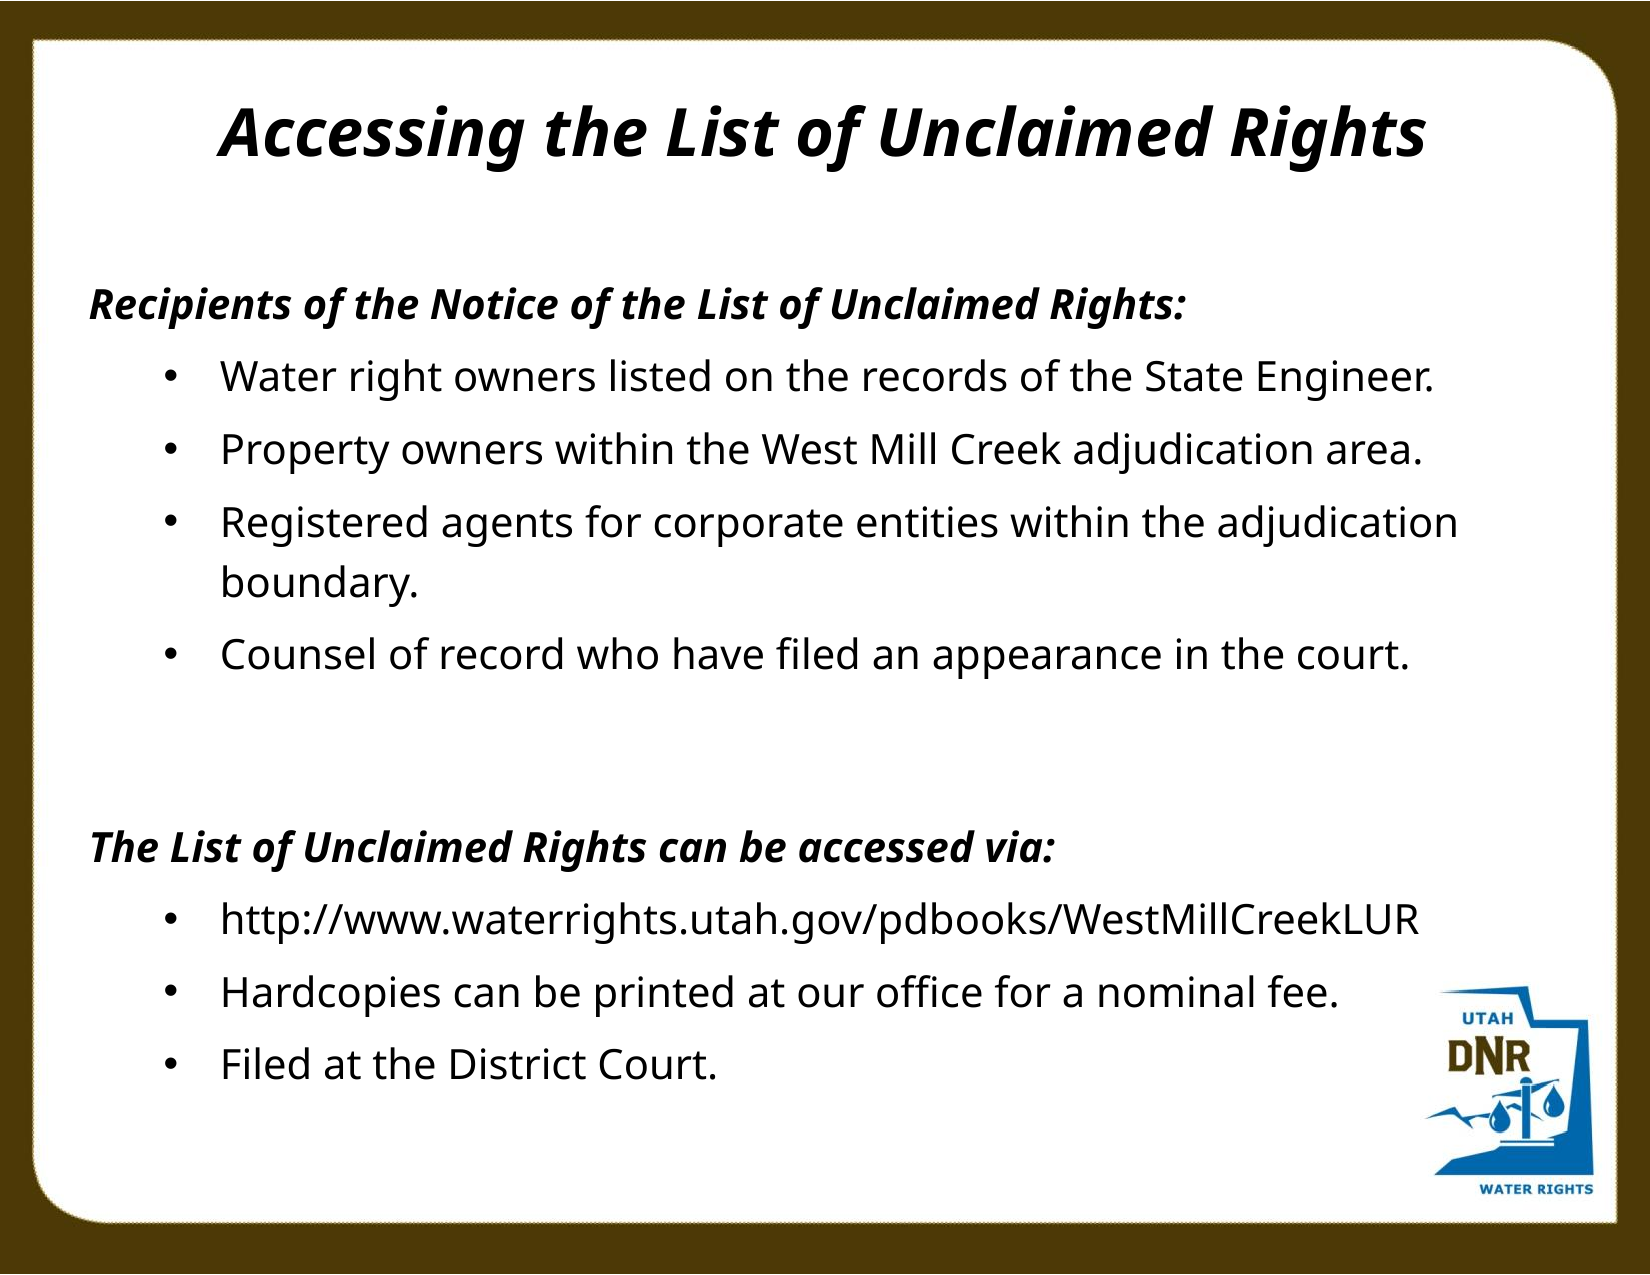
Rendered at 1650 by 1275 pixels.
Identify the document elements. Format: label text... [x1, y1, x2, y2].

text_box Recipients of the Notice of the List of Unclaimed Rights: Water right owners listed on the records of the State Engineer. Property owners within the West Mill Creek adjudication area. Registered agents for corporate entities within the adjudication boundary. Counsel of record who have filed an appearance in the court. The List of Unclaimed Rights can be accessed via: http://www.waterrights.utah.gov/pdbooks/WestMillCreekLUR Hardcopies can be printed at our office for a nominal fee. Filed at the District Court. [88, 267, 1562, 1193]
text_box Accessing the List of Unclaimed Rights [45, 76, 1605, 183]
picture [0, 1, 1650, 1274]
